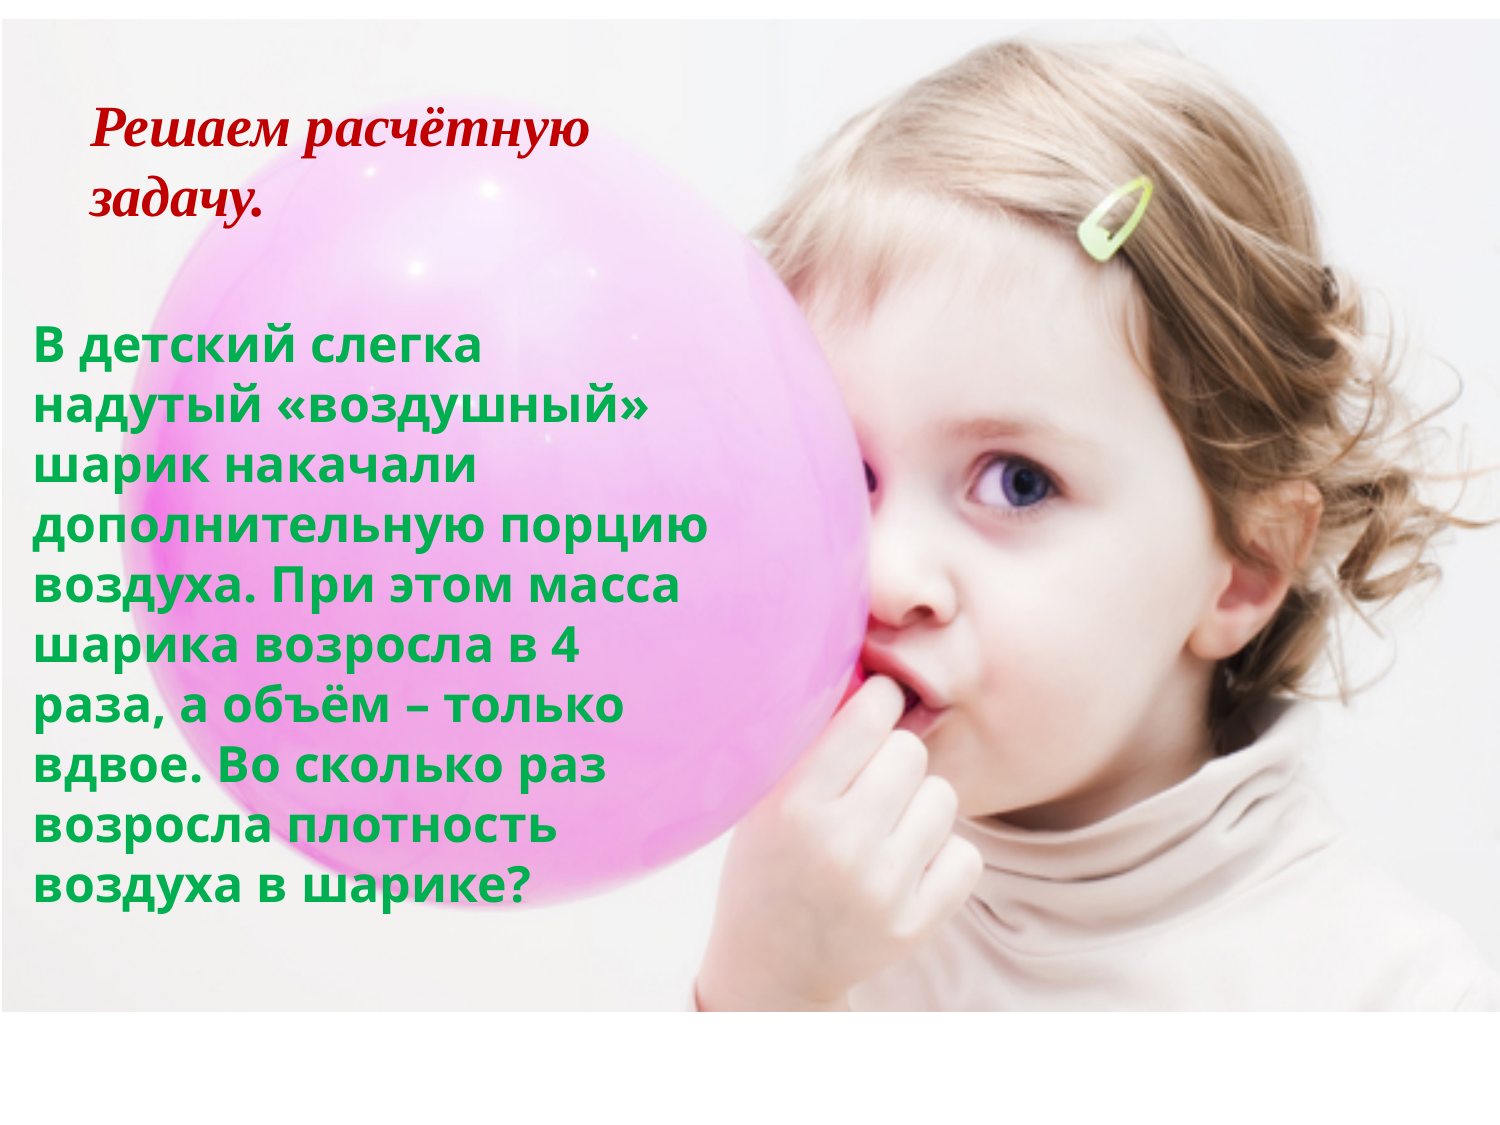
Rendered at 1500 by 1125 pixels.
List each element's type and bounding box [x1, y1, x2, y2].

list [2, 18, 1500, 1012]
